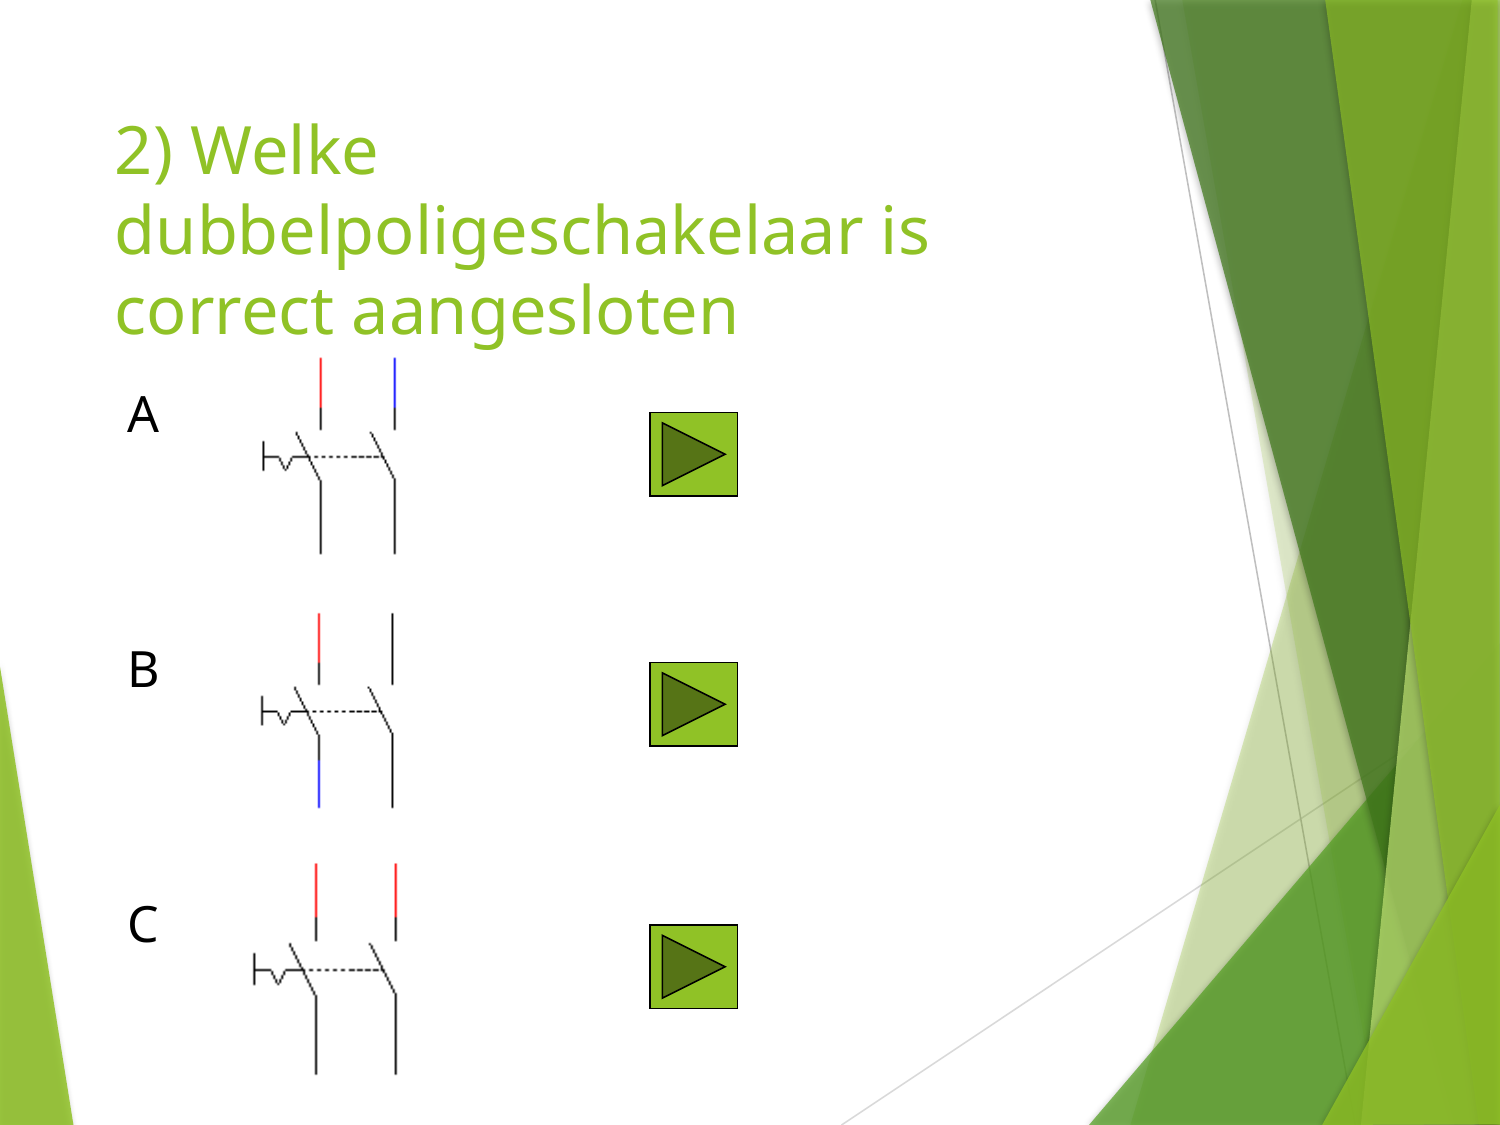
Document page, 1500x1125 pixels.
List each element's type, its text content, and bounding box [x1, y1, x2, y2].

text_box [649, 412, 738, 497]
picture [207, 349, 463, 1125]
text_box [649, 662, 738, 747]
title 2) Welke dubbelpoligeschakelaar is correct aangesloten [99, 99, 1142, 317]
text_box A B C [112, 374, 200, 960]
text_box [649, 924, 738, 1009]
